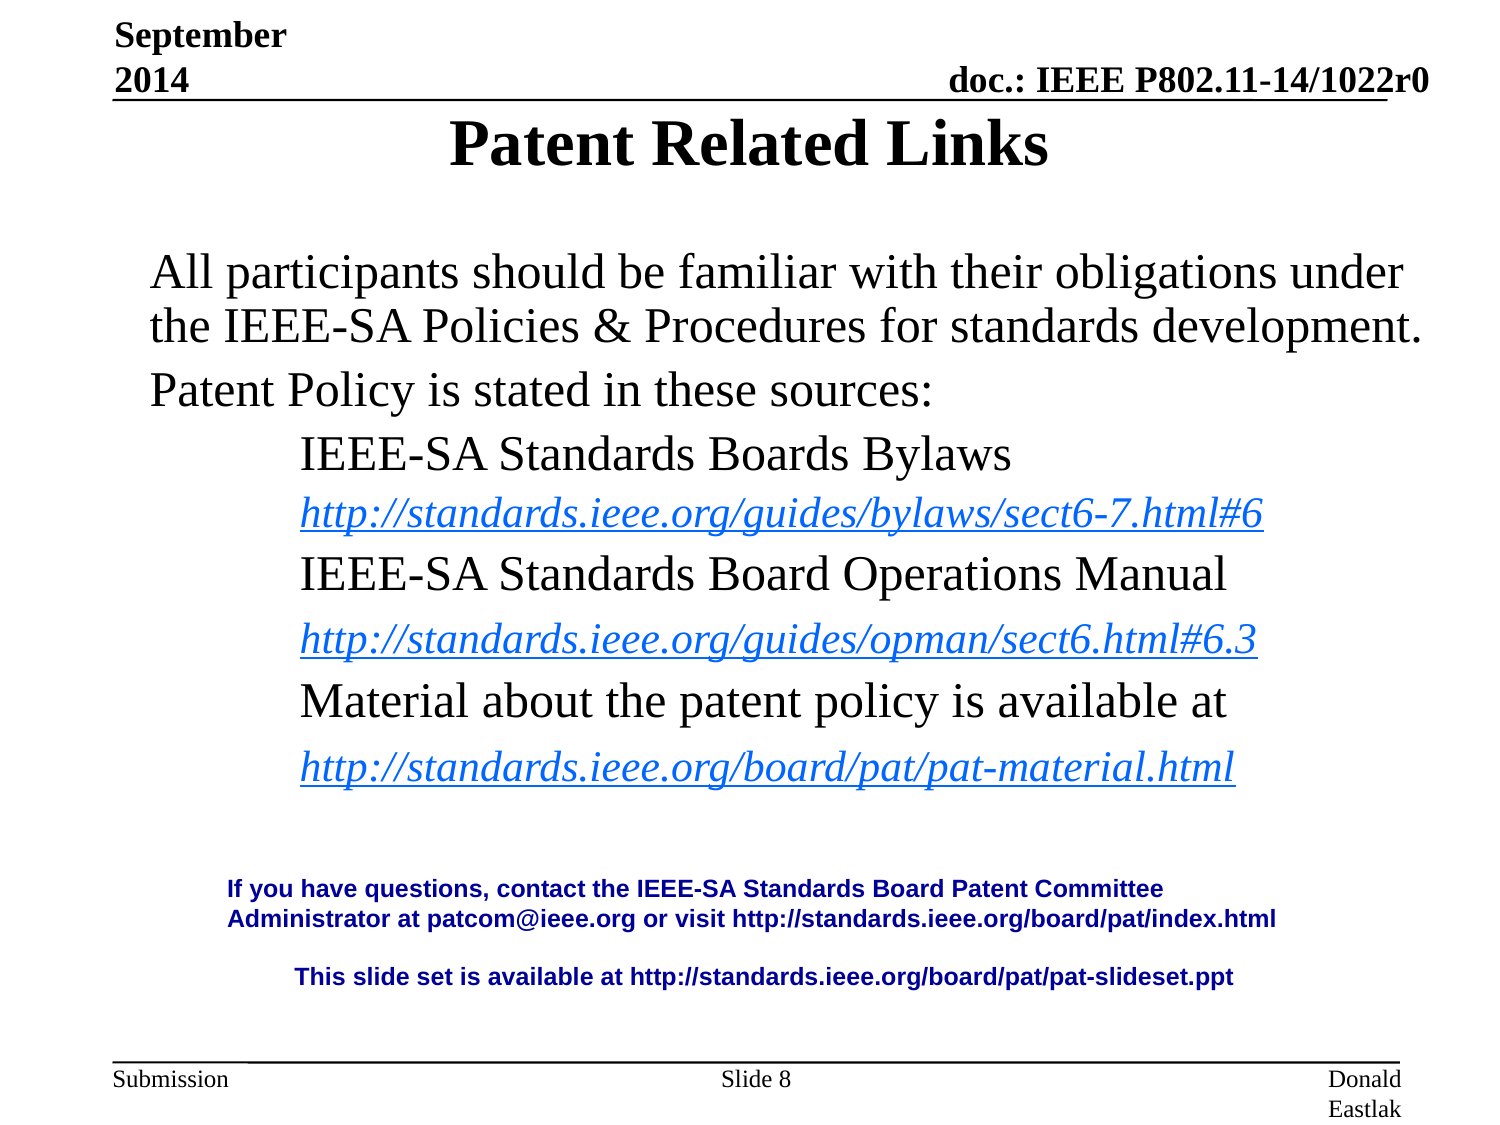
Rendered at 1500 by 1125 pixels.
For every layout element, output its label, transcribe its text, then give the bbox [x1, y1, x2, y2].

title Patent Related Links [75, 45, 1425, 233]
text_box If you have questions, contact the IEEE-SA Standards Board Patent Committee Administrator at patcom@ieee.org or visit http://standards.ieee.org/board/pat/index.html This slide set is available at http://standards.ieee.org/board/pat/pat-slideset.ppt [212, 865, 1325, 998]
list All participants should be familiar with their obligations under the IEEE-SA Policies & Procedures for standards development. Patent Policy is stated in these sources: IEEE-SA Standards Boards Bylaws http://standards.ieee.org/guides/bylaws/sect6-7.html#6 IEEE-SA Standards Board Operations Manual http://standards.ieee.org/guides/opman/sect6.html#6.3 Material about the patent policy is available at http://standards.ieee.org/board/pat/pat-material.html [12, 237, 1488, 875]
slide_number Slide 8 [712, 1062, 800, 1093]
footer Donald Eastlake 3rd, Huawei Technologies [1325, 1062, 1402, 1093]
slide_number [114, 54, 290, 100]
